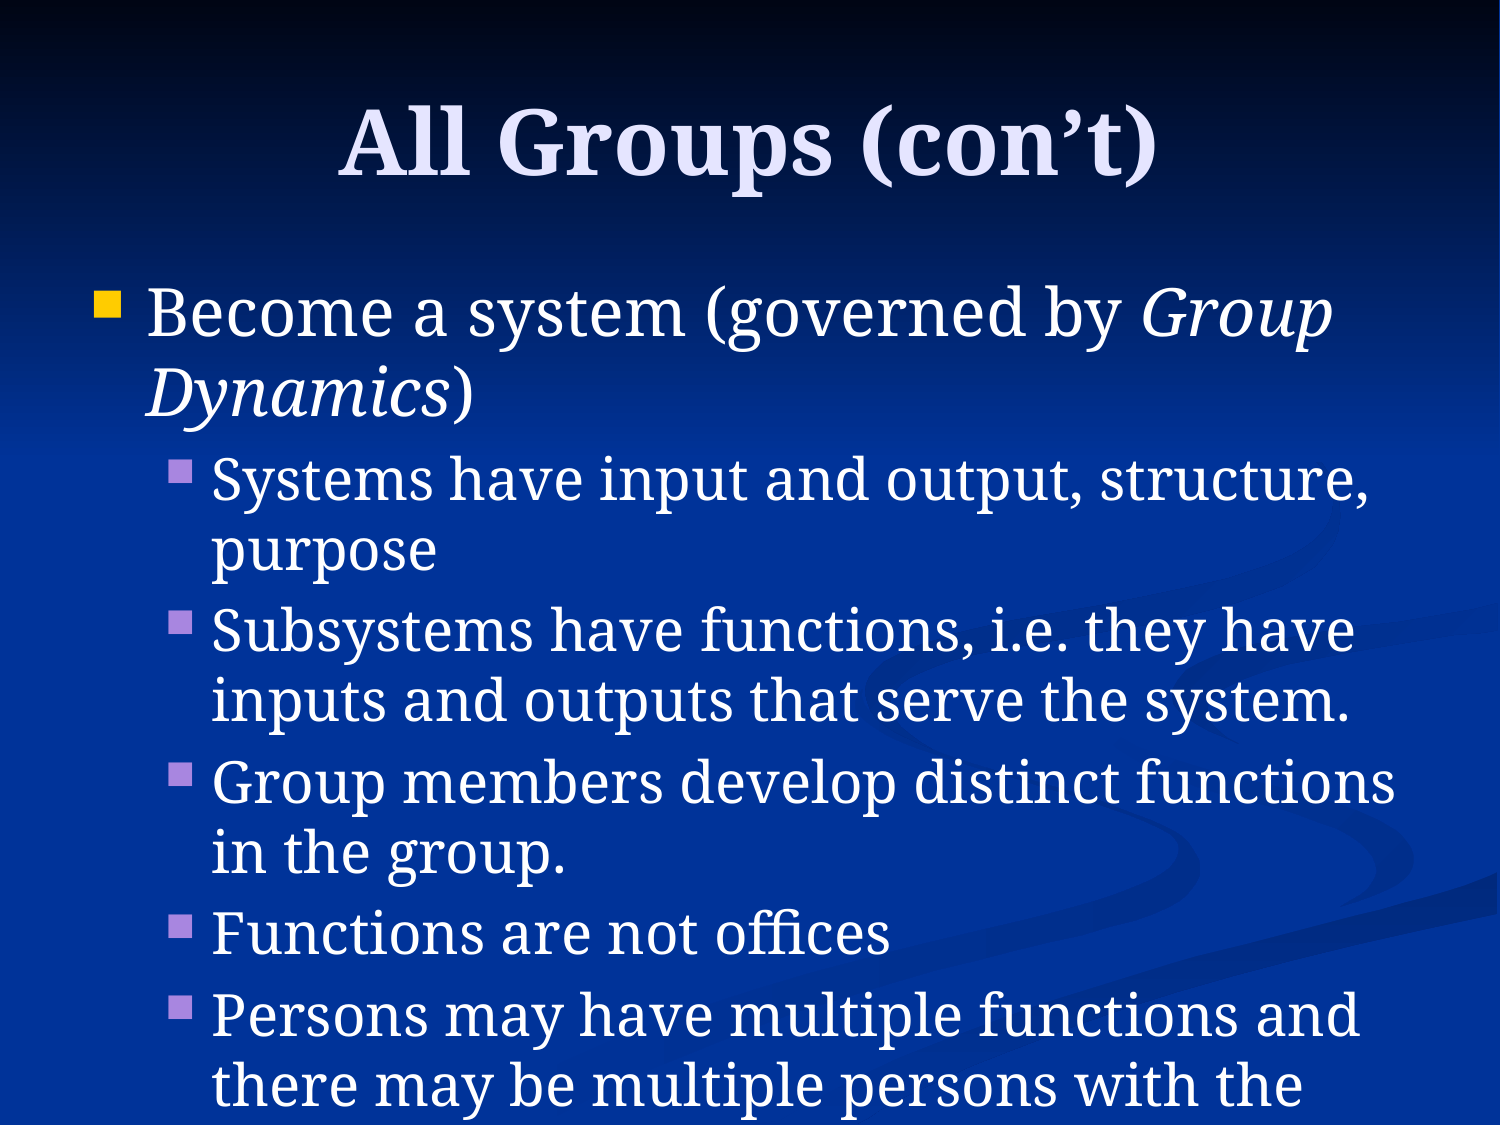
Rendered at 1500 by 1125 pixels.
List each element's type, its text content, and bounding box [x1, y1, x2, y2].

list Become a system (governed by Group Dynamics) Systems have input and output, structure, purpose Subsystems have functions, i.e. they have inputs and outputs that serve the system. Group members develop distinct functions in the group. Functions are not offices Persons may have multiple functions and there may be multiple persons with the same function. [74, 262, 1426, 1006]
title All Groups (con’t) [74, 44, 1426, 233]
